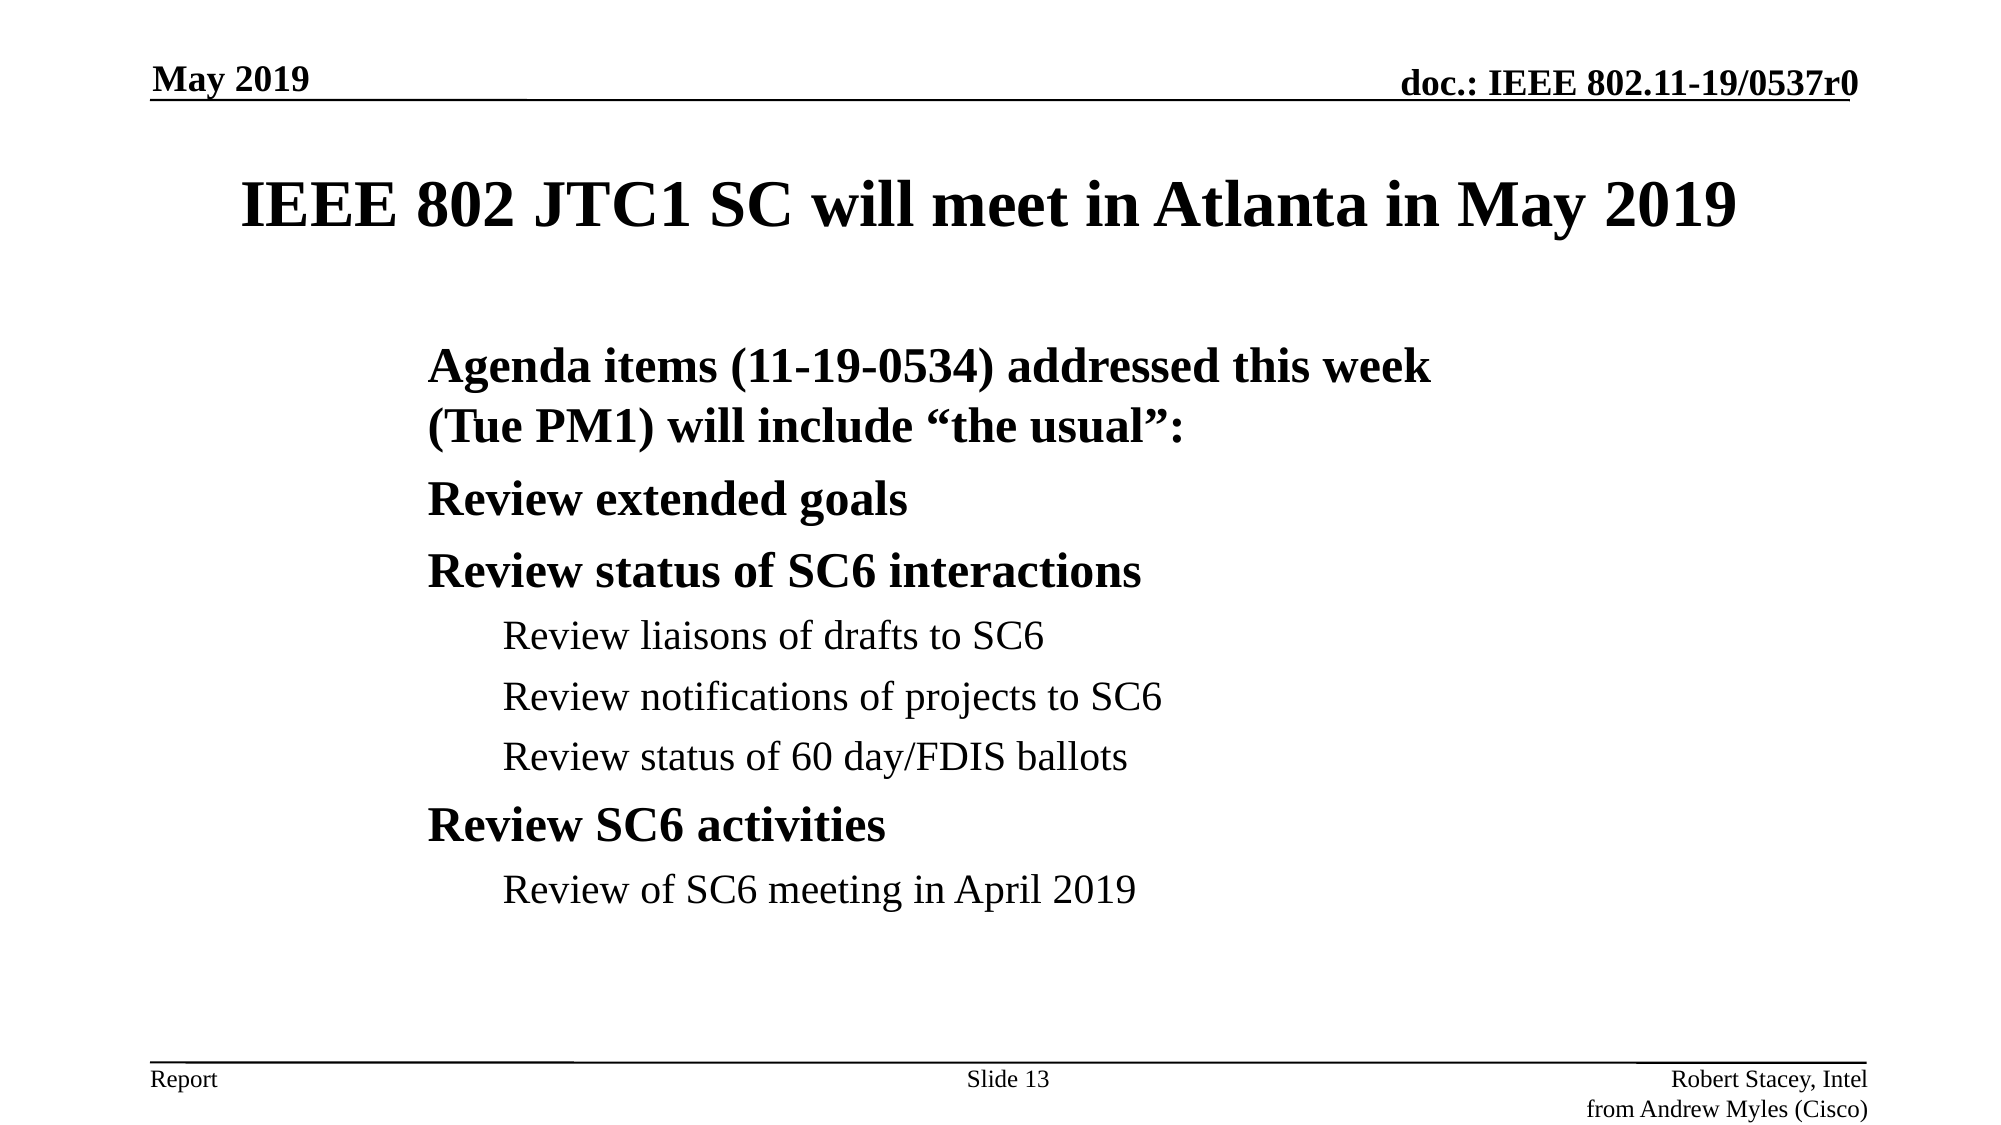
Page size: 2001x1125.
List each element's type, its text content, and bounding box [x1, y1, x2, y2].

title IEEE 802 JTC1 SC will meet in Atlanta in May 2019 [224, 112, 1763, 288]
slide_number Slide 13 [950, 1061, 1067, 1123]
footer Robert Stacey, Intel from Andrew Myles (Cisco) [1171, 1061, 1869, 1093]
list Agenda items (11-19-0534) addressed this week (Tue PM1) will include “the usual”: Review extended goals Review status of SC6 interactions Review liaisons of drafts to SC6 Review notifications of projects to SC6 Review status of 60 day/FDIS ballots Review SC6 activities Review of SC6 meeting in April 2019 [412, 324, 1676, 1038]
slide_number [152, 54, 563, 100]
